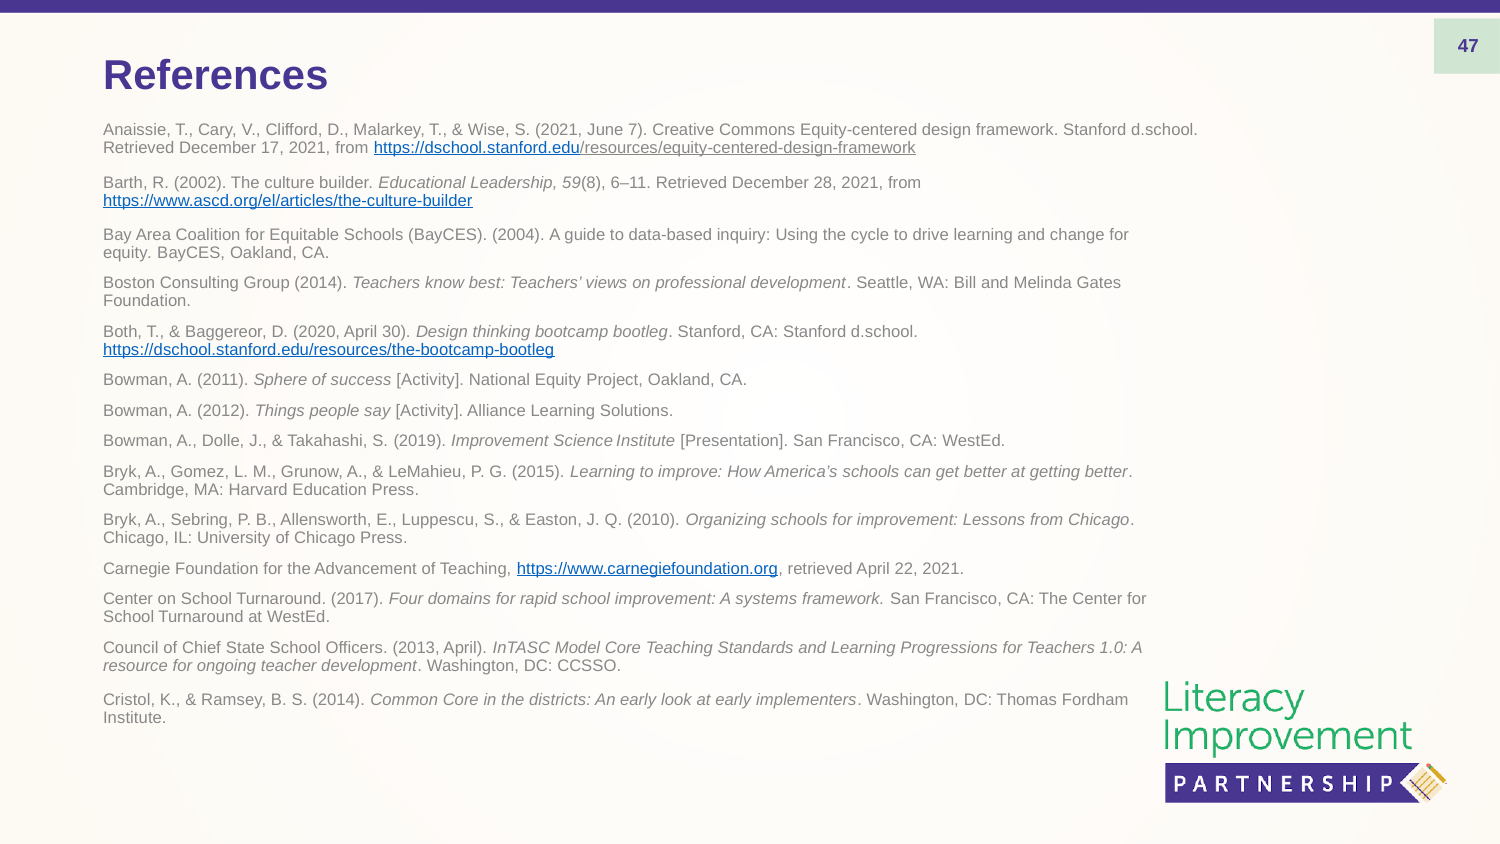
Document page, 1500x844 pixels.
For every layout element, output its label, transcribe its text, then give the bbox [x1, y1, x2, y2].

picture [0, 0, 1500, 844]
slide_number 47 [1426, 22, 1491, 68]
title References [103, 36, 1397, 116]
list Anaissie, T., Cary, V., Clifford, D., Malarkey, T., & Wise, S. (2021, June 7). Creative Commons Equity-centered design framework. Stanford d.school. Retrieved December 17, 2021, from https://dschool.stanford.edu/resources/equity-centered-design-framework Barth, R. (2002). The culture builder. Educational Leadership, 59(8), 6–11. Retrieved December 28, 2021, from https://www.ascd.org/el/articles/the-culture-builder Bay Area Coalition for Equitable Schools (BayCES). (2004). A guide to data-based inquiry: Using the cycle to drive learning and change for equity. BayCES, Oakland, CA. Boston Consulting Group (2014). Teachers know best: Teachers’ views on professional development. Seattle, WA: Bill and Melinda Gates Foundation. Both, T., & Baggereor, D. (2020, April 30). Design thinking bootcamp bootleg. Stanford, CA: Stanford d.school. https://dschool.stanford.edu/resources/the-bootcamp-bootleg Bowman, A. (2011). Sphere of success [Activity]. National Equity Project, Oakland, CA. Bowman, A. (2012). Things people say [Activity]. Alliance Learning Solutions. Bowman, A., Dolle, J., & Takahashi, S. (2019). Improvement Science Institute [Presentation]. San Francisco, CA: WestEd. Bryk, A., Gomez, L. M., Grunow, A., & LeMahieu, P. G. (2015). Learning to improve: How America’s schools can get better at getting better. Cambridge, MA: Harvard Education Press. Bryk, A., Sebring, P. B., Allensworth, E., Luppescu, S., & Easton, J. Q. (2010). Organizing schools for improvement: Lessons from Chicago. Chicago, IL: University of Chicago Press. Carnegie Foundation for the Advancement of Teaching, https://www.carnegiefoundation.org, retrieved April 22, 2021. Center on School Turnaround. (2017). Four domains for rapid school improvement: A systems framework. San Francisco, CA: The Center for School Turnaround at WestEd. Council of Chief State School Officers. (2013, April). InTASC Model Core Teaching Standards and Learning Progressions for Teachers 1.0: A resource for ongoing teacher development. Washington, DC: CCSSO. Cristol, K., & Ramsey, B. S. (2014). Common Core in the districts: An early look at early implementers. Washington, DC: Thomas Fordham Institute. [103, 116, 1213, 689]
